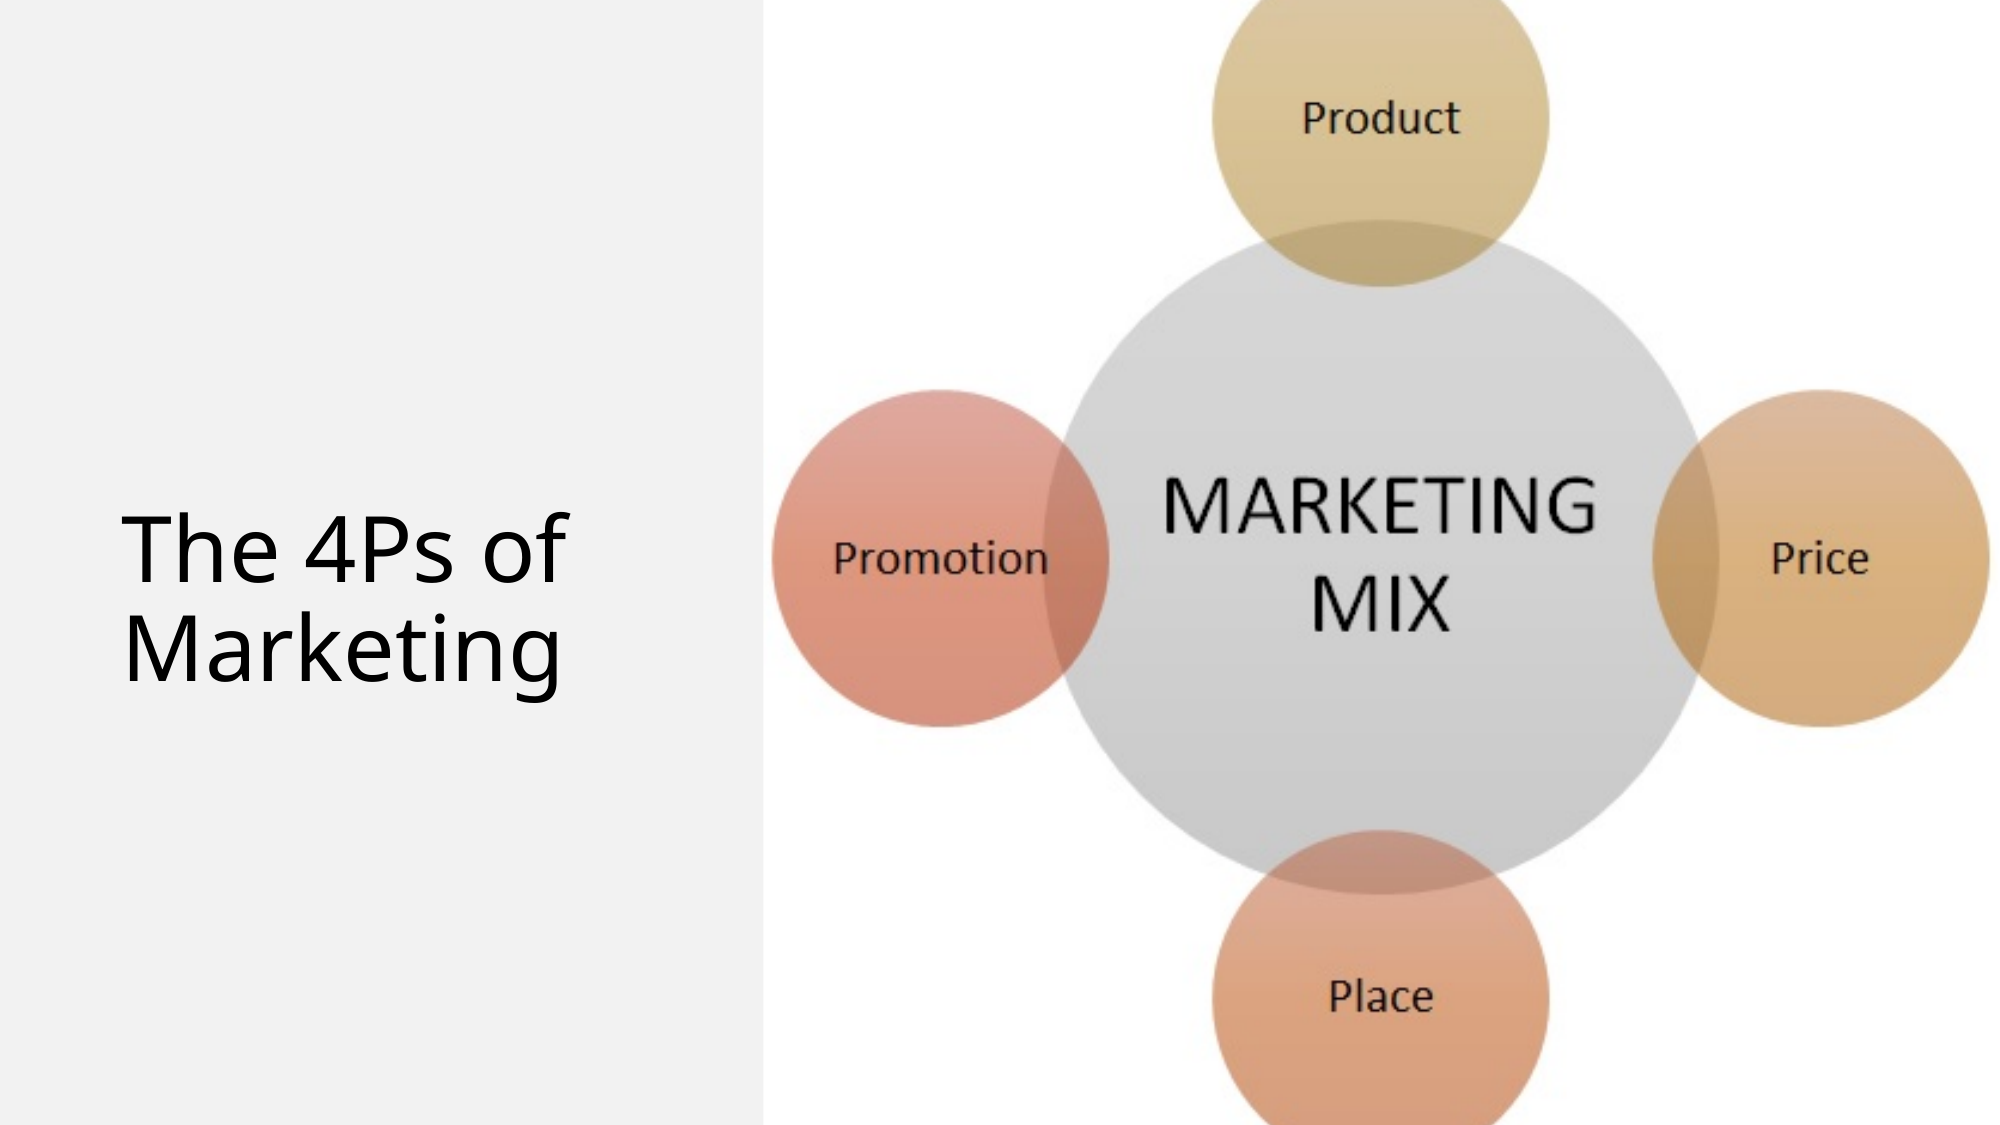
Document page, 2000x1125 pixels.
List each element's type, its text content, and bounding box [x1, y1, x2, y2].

title The 4Ps of Marketing [106, 104, 661, 709]
picture [763, 0, 2000, 1125]
